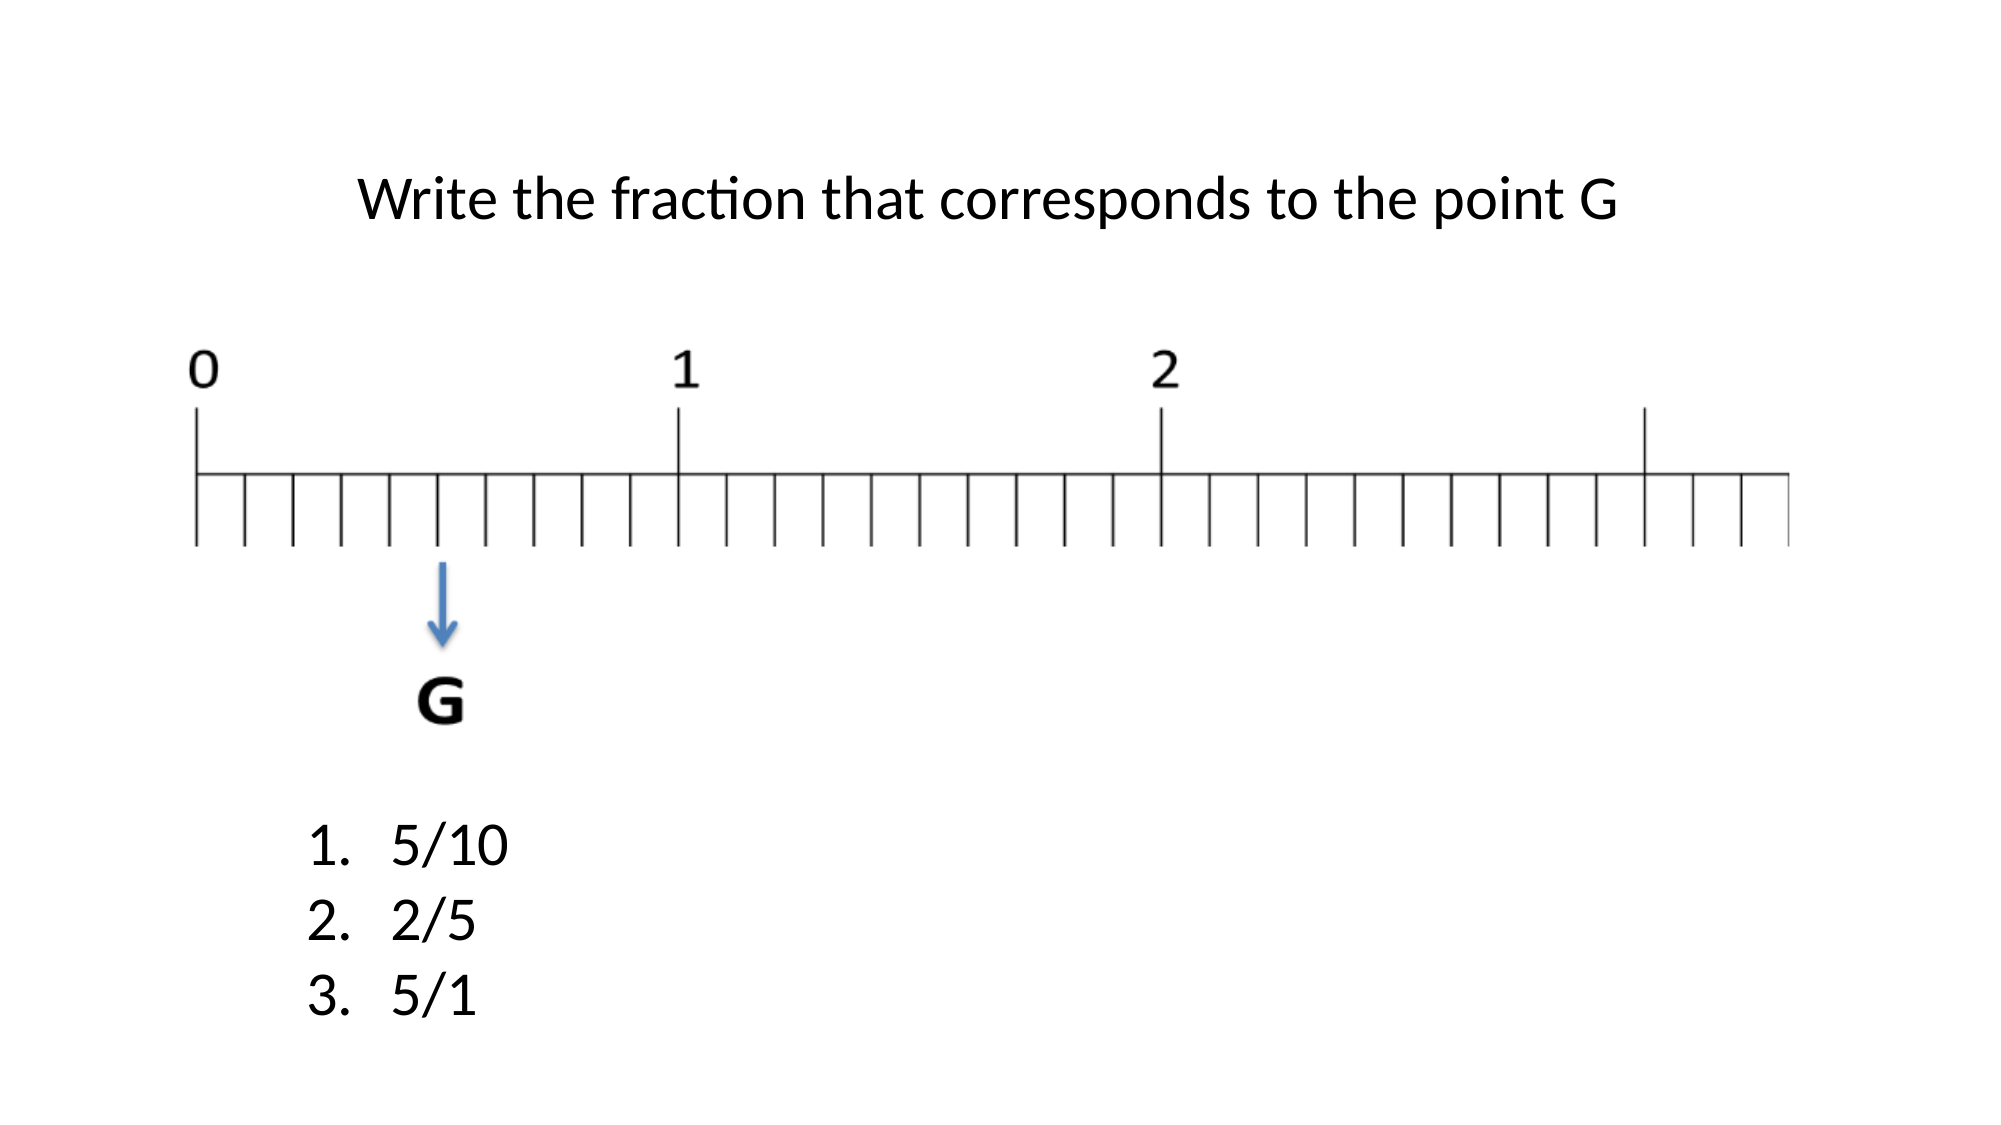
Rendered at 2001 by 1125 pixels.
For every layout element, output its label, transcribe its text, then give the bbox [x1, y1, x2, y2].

text_box Write the fraction that corresponds to the point G [208, 149, 1770, 293]
picture [154, 293, 1824, 749]
text_box 5/10 2/5 5/1 [291, 795, 1853, 1036]
